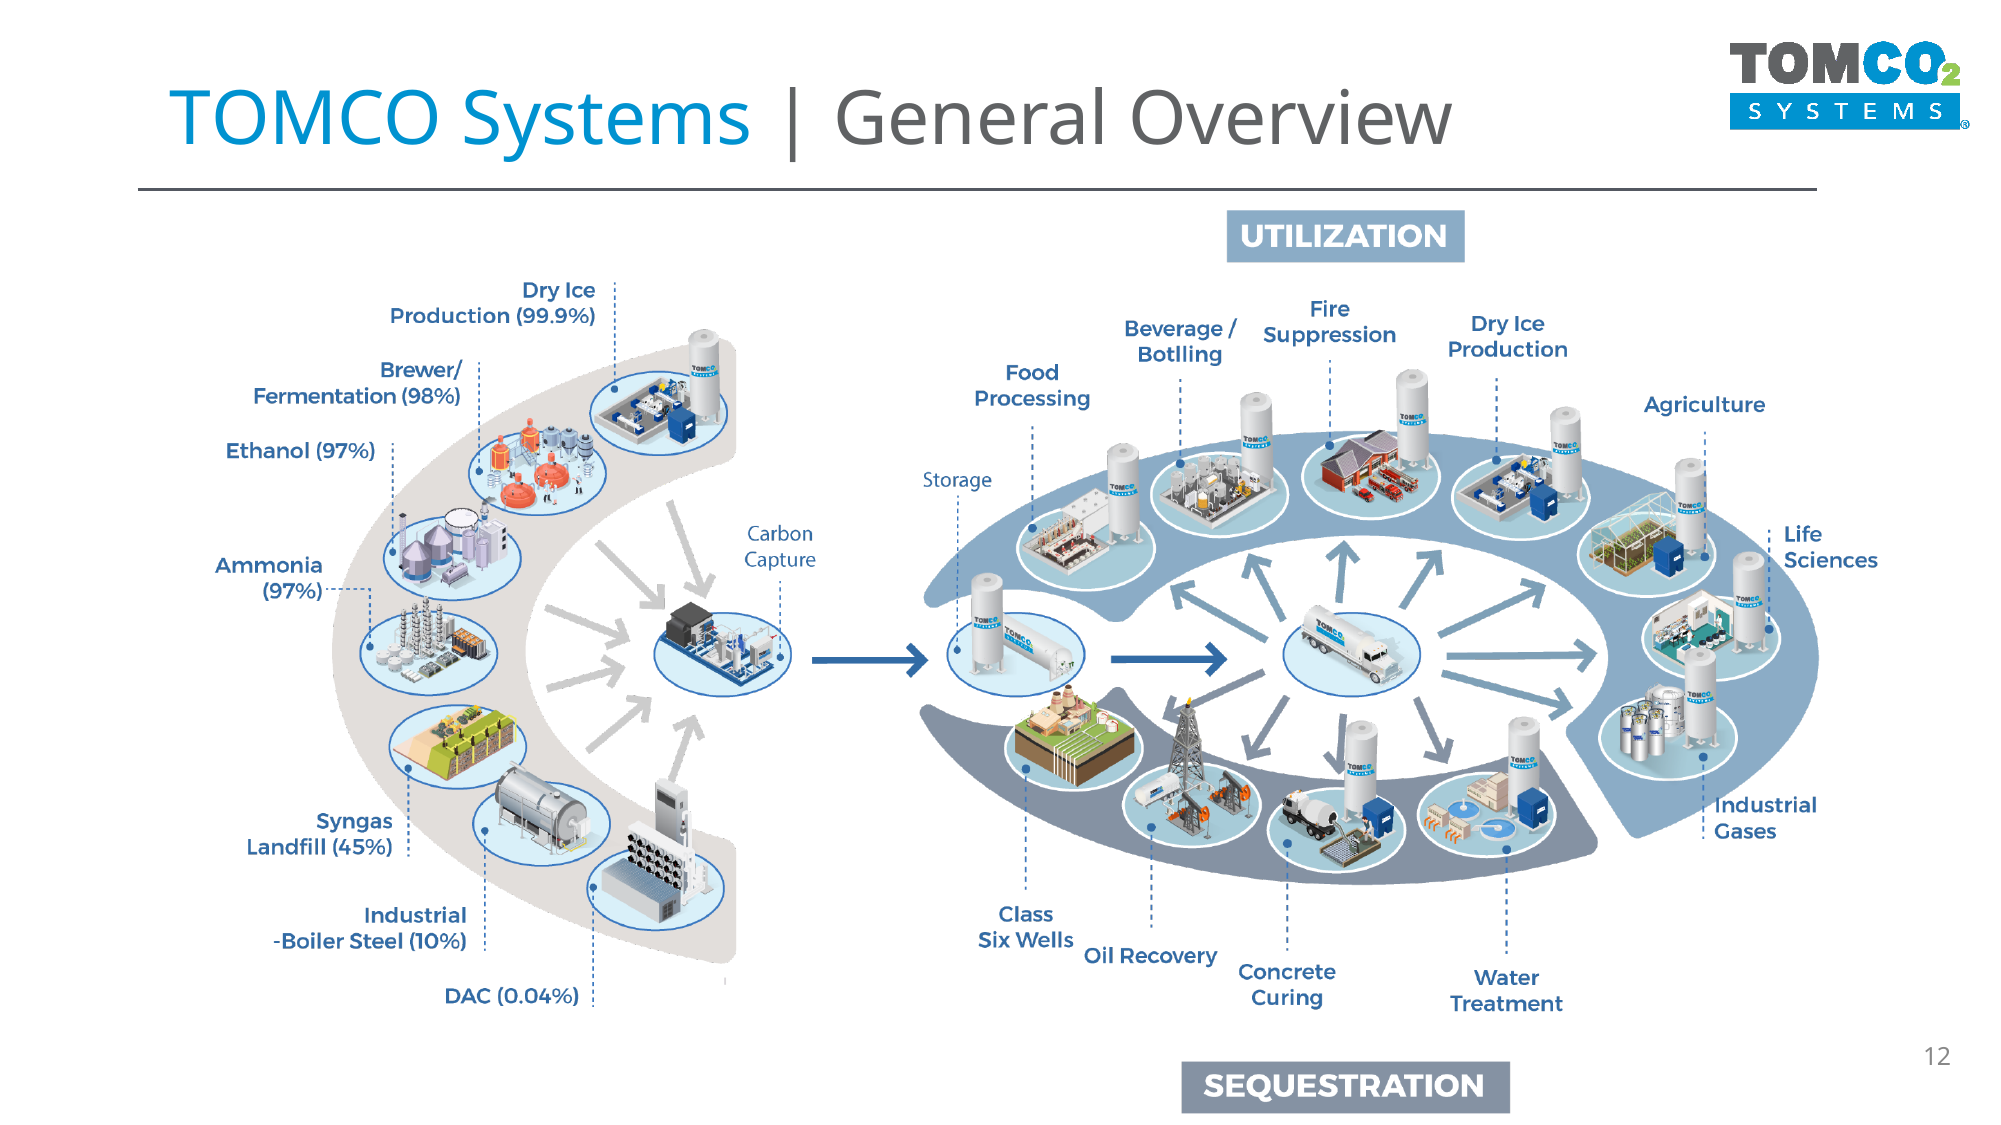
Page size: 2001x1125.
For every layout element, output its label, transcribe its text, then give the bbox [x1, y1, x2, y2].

title TOMCO Systems | General Overview [150, 67, 1681, 162]
picture [154, 159, 1938, 1125]
picture [1920, 55, 1930, 71]
picture [1908, 104, 1912, 118]
text_box 12 [1941, 1038, 1953, 1071]
picture [1729, 41, 1970, 120]
